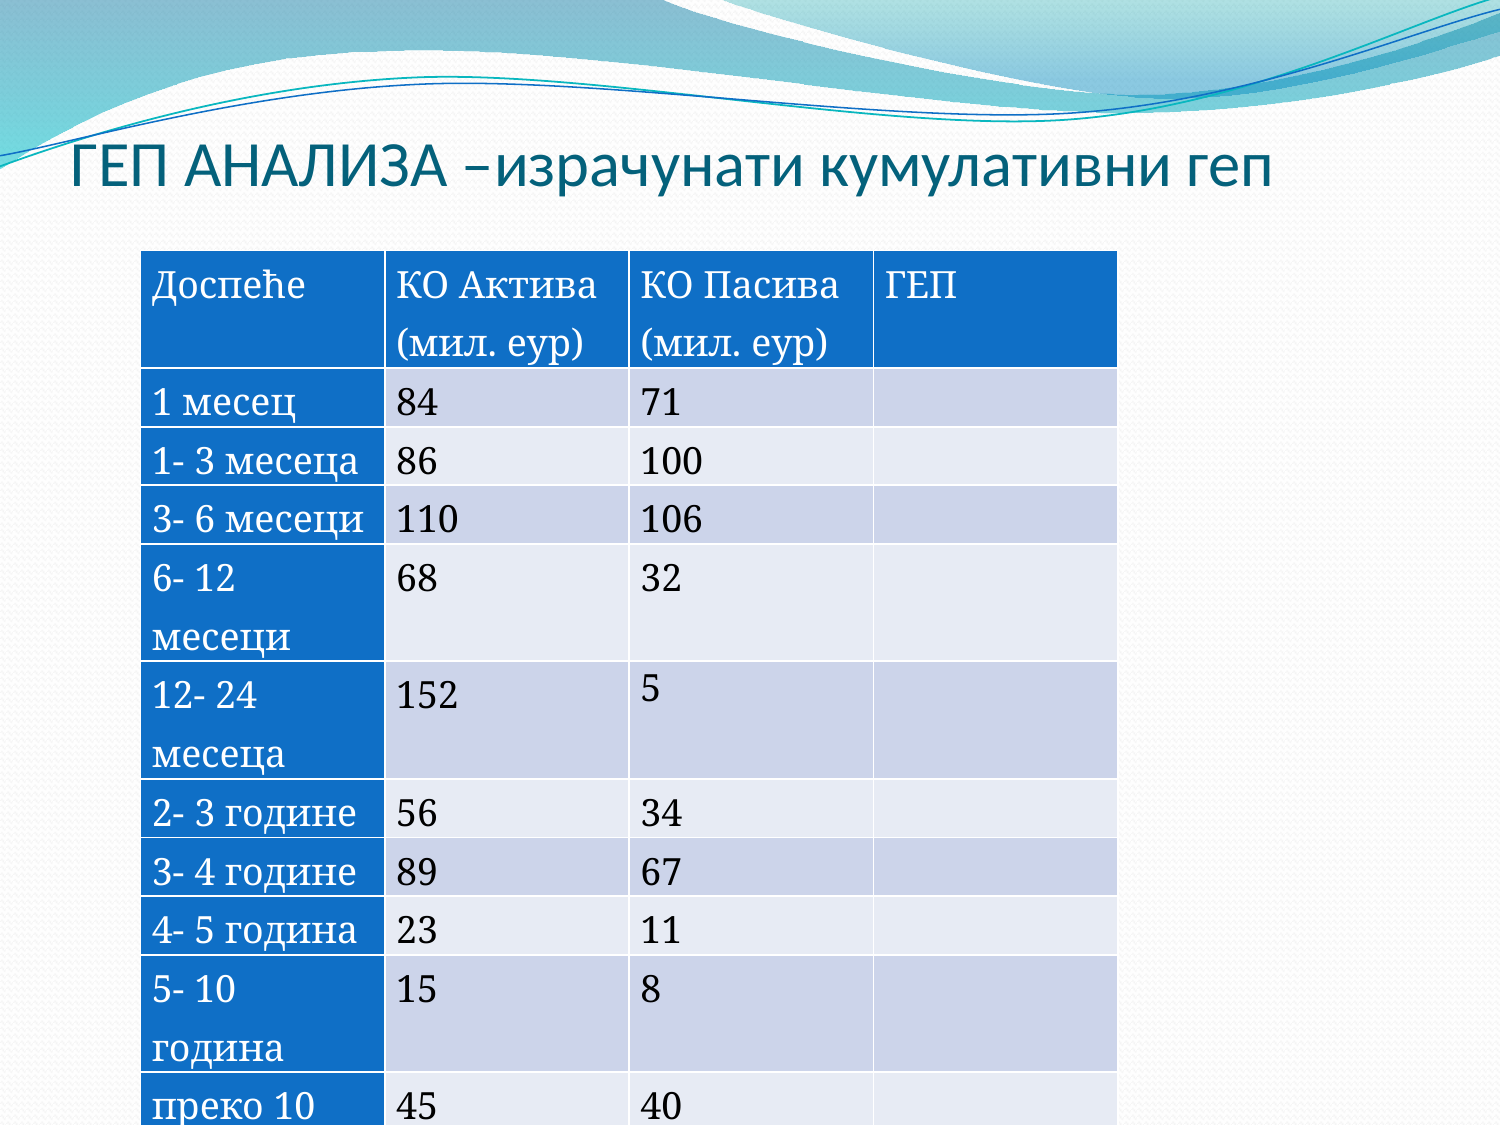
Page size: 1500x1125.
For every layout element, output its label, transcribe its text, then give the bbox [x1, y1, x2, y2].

table_cell 71 [630, 369, 873, 426]
table_cell 86 [386, 428, 628, 484]
table_cell [874, 428, 1117, 484]
table_cell 40 [630, 1073, 873, 1125]
table_cell 1 месец [141, 369, 384, 426]
table_cell [874, 838, 1117, 895]
table_cell 5 [630, 662, 873, 778]
table_cell 8 [630, 956, 873, 1071]
table_cell 67 [630, 838, 873, 895]
table_cell преко 10 година [141, 1073, 384, 1125]
table_cell 45 [386, 1073, 628, 1125]
table_cell 106 [630, 486, 873, 543]
table_cell 3- 4 године [141, 838, 384, 895]
table_cell 1- 3 месеца [141, 428, 384, 484]
table_cell 100 [630, 428, 873, 484]
table_cell 15 [386, 956, 628, 1071]
table_cell 152 [386, 662, 628, 778]
title ГЕП АНАЛИЗА –израчунати кумулативни геп [70, 58, 1421, 200]
table_cell [874, 780, 1117, 837]
table_cell [874, 545, 1117, 660]
table_cell [874, 956, 1117, 1071]
table_cell 23 [386, 897, 628, 954]
table_cell 6- 12 месеци [141, 545, 384, 660]
table_header ГЕП [874, 251, 1117, 367]
table_cell 89 [386, 838, 628, 895]
table_cell 56 [386, 780, 628, 837]
table_cell 12- 24 месеца [141, 662, 384, 778]
table_cell 3- 6 месеци [141, 486, 384, 543]
table_header КО Актива (мил. еур) [386, 251, 628, 367]
table_cell 110 [386, 486, 628, 543]
table_header КО Пасива (мил. еур) [630, 251, 873, 367]
table_cell 34 [630, 780, 873, 837]
table_cell 32 [630, 545, 873, 660]
table_header Доспеће [141, 251, 384, 367]
table_cell 11 [630, 897, 873, 954]
table_cell 5- 10 година [141, 956, 384, 1071]
table_cell 4- 5 година [141, 897, 384, 954]
table_cell 84 [386, 369, 628, 426]
table_cell 68 [386, 545, 628, 660]
table_cell 2- 3 године [141, 780, 384, 837]
table_cell [874, 1073, 1117, 1125]
table_cell [874, 662, 1117, 778]
table_cell [874, 486, 1117, 543]
table_cell [874, 897, 1117, 954]
table_cell [874, 369, 1117, 426]
